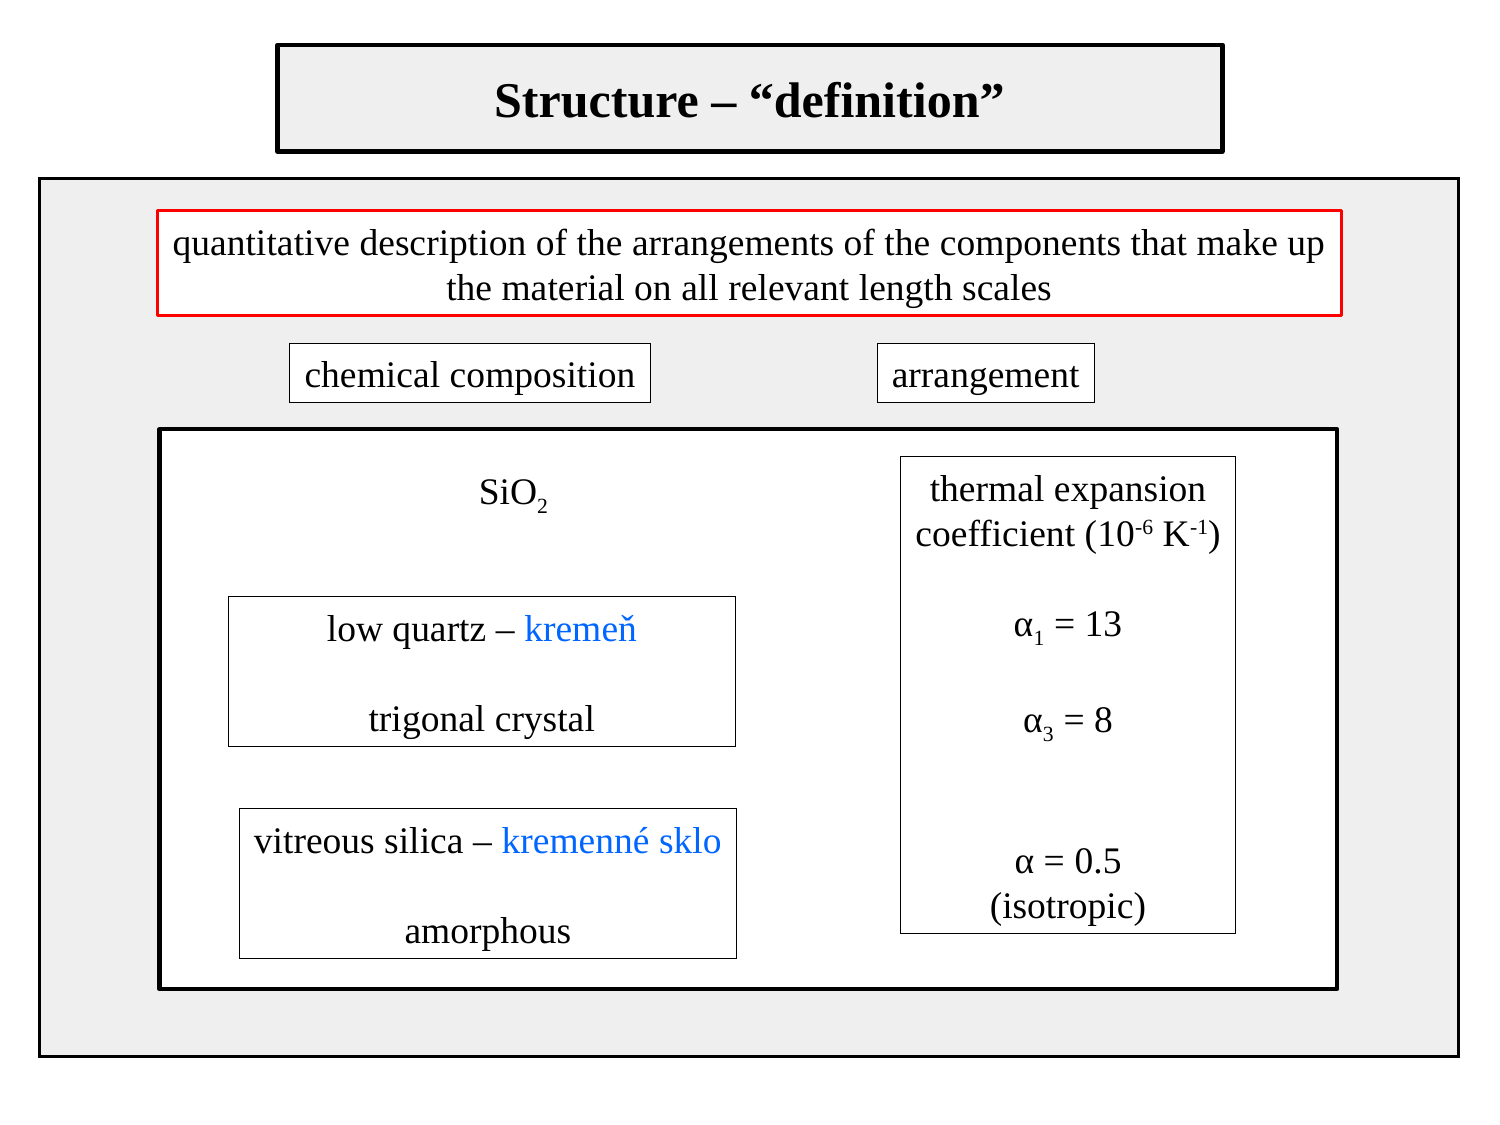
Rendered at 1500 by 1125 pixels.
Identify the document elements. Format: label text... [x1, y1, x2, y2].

text_box Structure – “definition” [479, 60, 1020, 136]
text_box [277, 45, 1223, 152]
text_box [286, 342, 1096, 404]
text_box [39, 178, 1459, 1057]
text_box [159, 428, 1338, 990]
text_box quantitative description of the arrangements of the components that make up the material on all relevant length scales [157, 210, 1342, 316]
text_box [227, 596, 739, 961]
